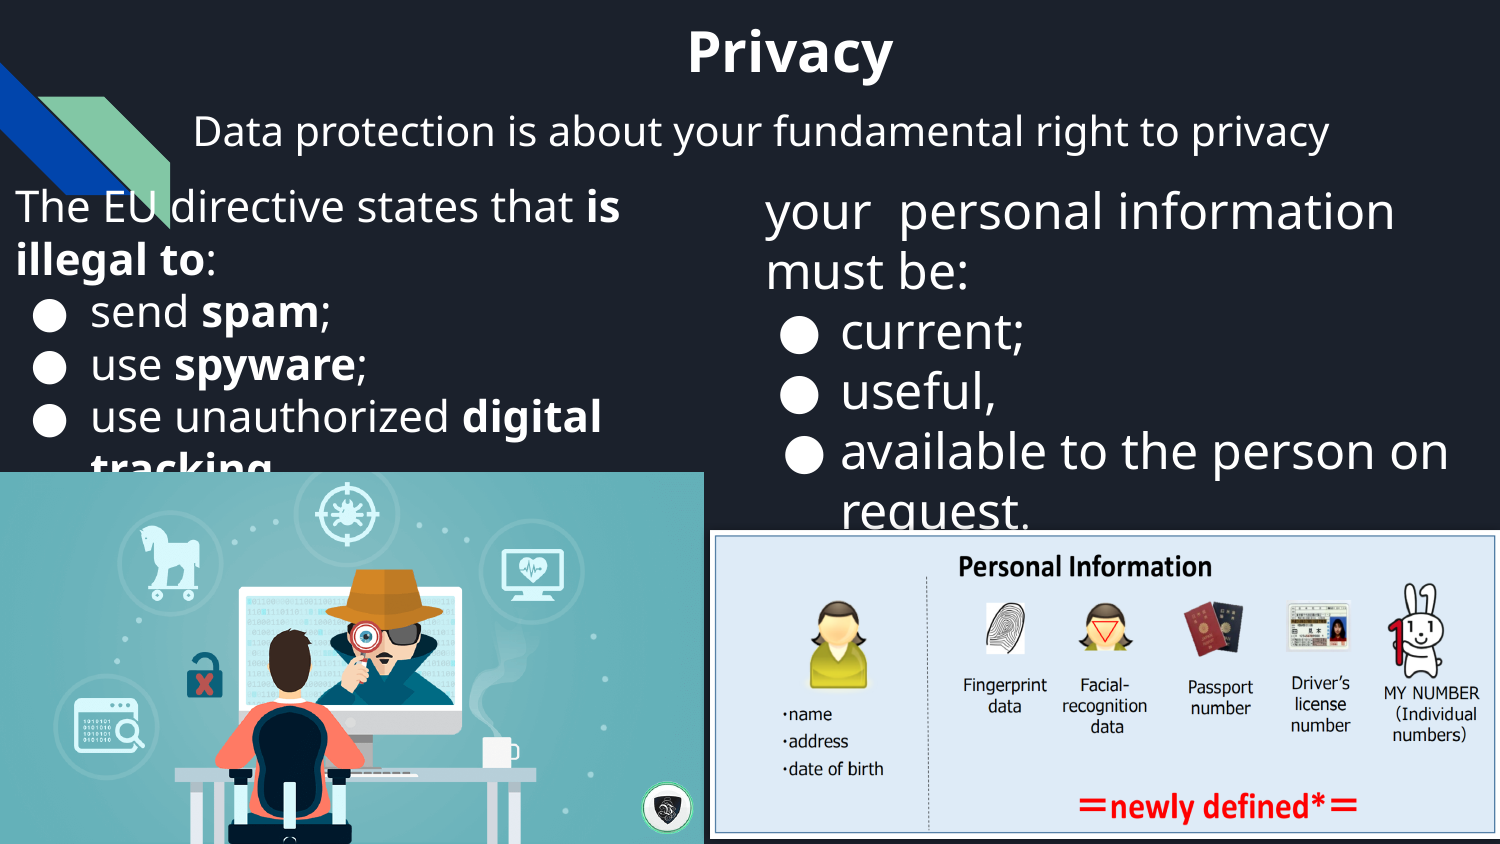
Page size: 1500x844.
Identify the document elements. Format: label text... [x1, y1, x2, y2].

picture [0, 472, 704, 844]
text_box The EU directive states that is illegal to: send spam; use spyware; use unauthorized digital tracking. [0, 164, 750, 510]
picture [709, 529, 1500, 839]
title Privacy [212, 0, 1368, 82]
list Data protection is about your fundamental right to privacy [177, 82, 1500, 164]
text_box your personal information must be: current; useful, available to the person on request. [749, 164, 1500, 526]
